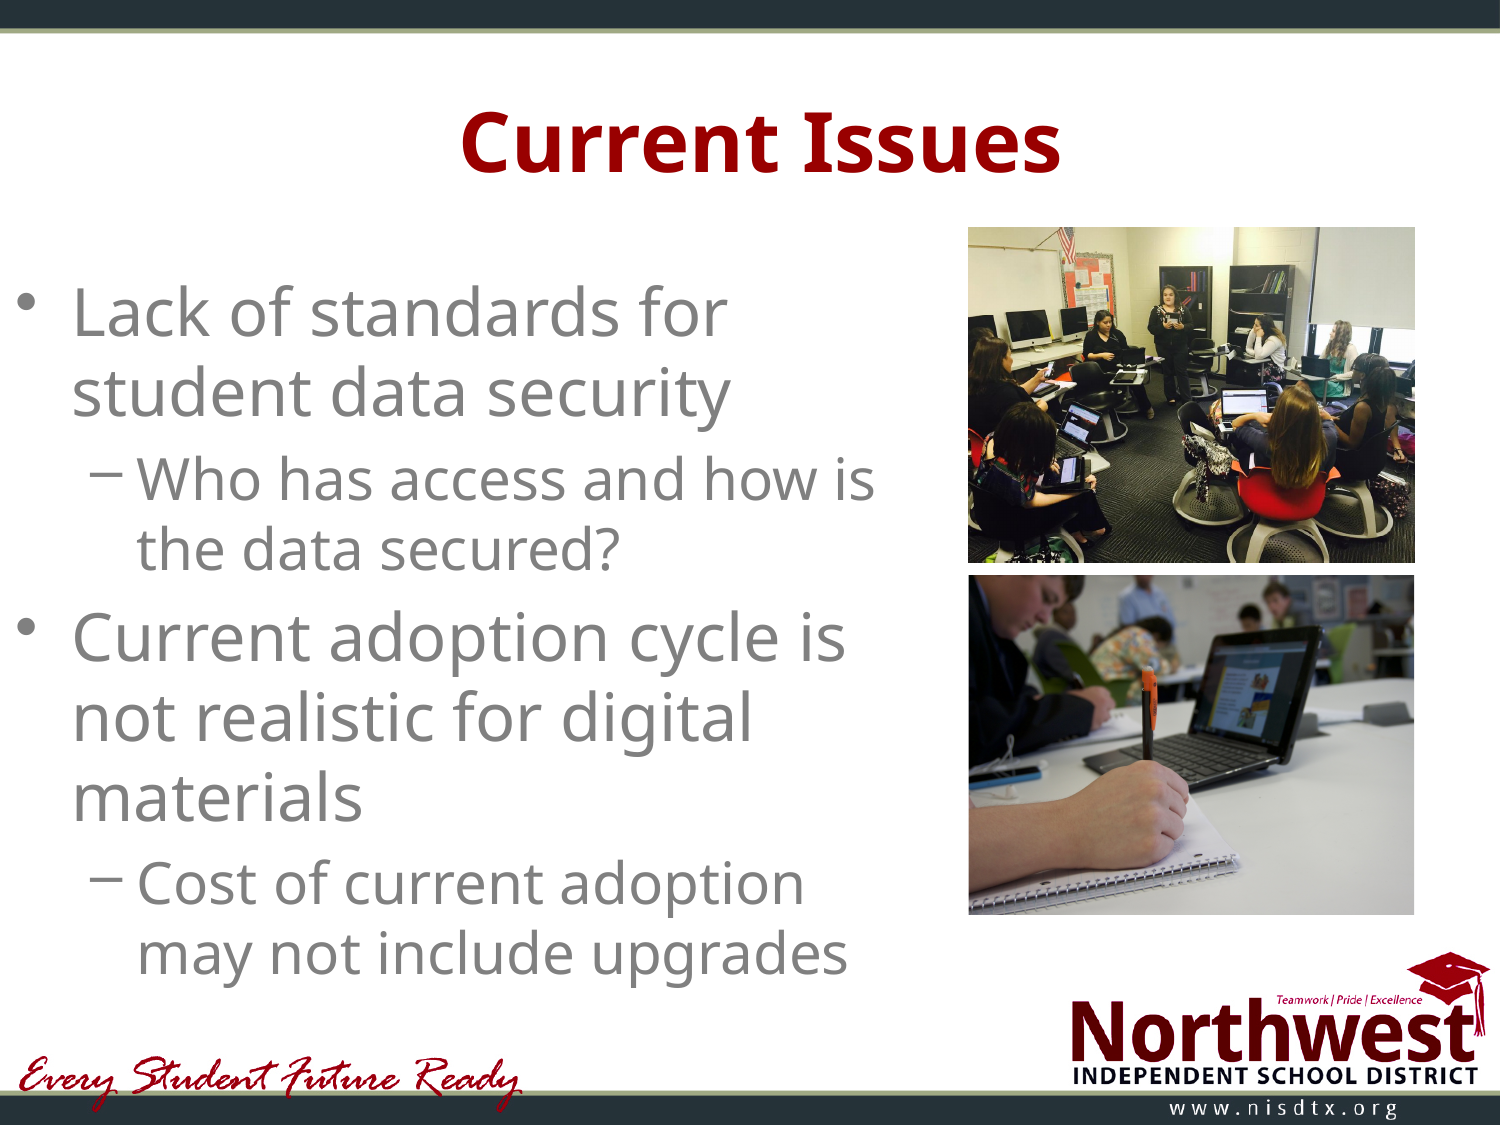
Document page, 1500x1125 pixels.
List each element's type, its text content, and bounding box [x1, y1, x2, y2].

list Lack of standards for student data security Who has access and how is the data secured? Current adoption cycle is not realistic for digital materials Cost of current adoption may not include upgrades [0, 262, 938, 1005]
title Current Issues [75, 45, 1425, 233]
picture [0, 0, 1500, 1125]
